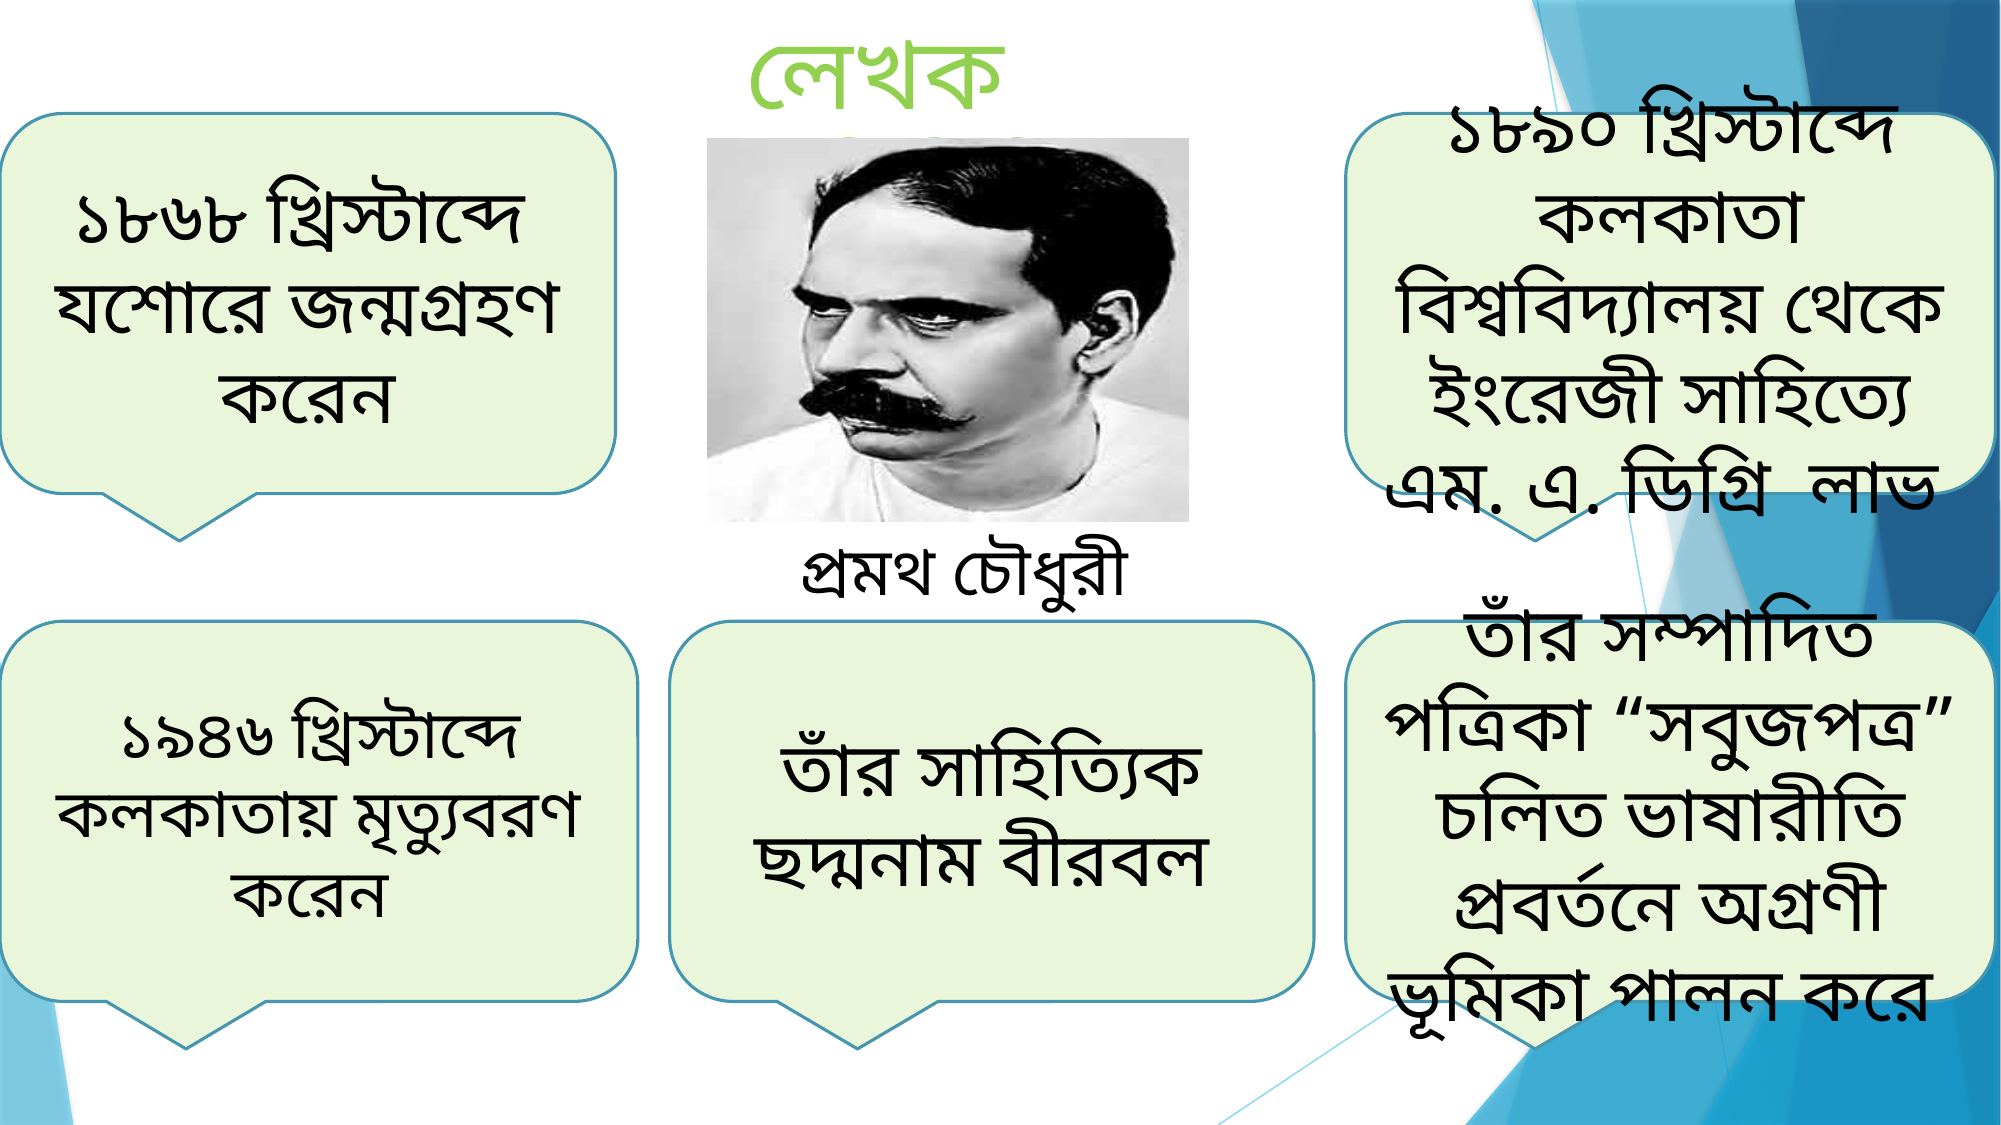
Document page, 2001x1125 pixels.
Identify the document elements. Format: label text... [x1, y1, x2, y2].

text_box লেখক পরিচিতি [731, 2, 1256, 257]
text_box ১৮৬৮ খ্রিস্টাব্দে যশোরে জন্মগ্রহণ করেন [0, 111, 618, 543]
text_box তাঁর সাহিত্যিক ছদ্মনাম বীরবল [668, 619, 1316, 1051]
text_box প্রমথ চৌধুরী [777, 532, 1169, 617]
picture [706, 137, 1190, 523]
text_box ১৮৯০ খ্রিস্টাব্দে কলকাতা বিশ্ববিদ্যালয় থেকে ইংরেজী সাহিত্যে এম. এ. ডিগ্রি লাভ [1344, 111, 1997, 543]
text_box তাঁর সম্পাদিত পত্রিকা “সবুজপত্র” চলিত ভাষারীতি প্রবর্তনে অগ্রণী ভূমিকা পালন করে [1344, 619, 1997, 1051]
text_box ১৯৪৬ খ্রিস্টাব্দে কলকাতায় মৃত্যুবরণ করেন [0, 619, 640, 1051]
